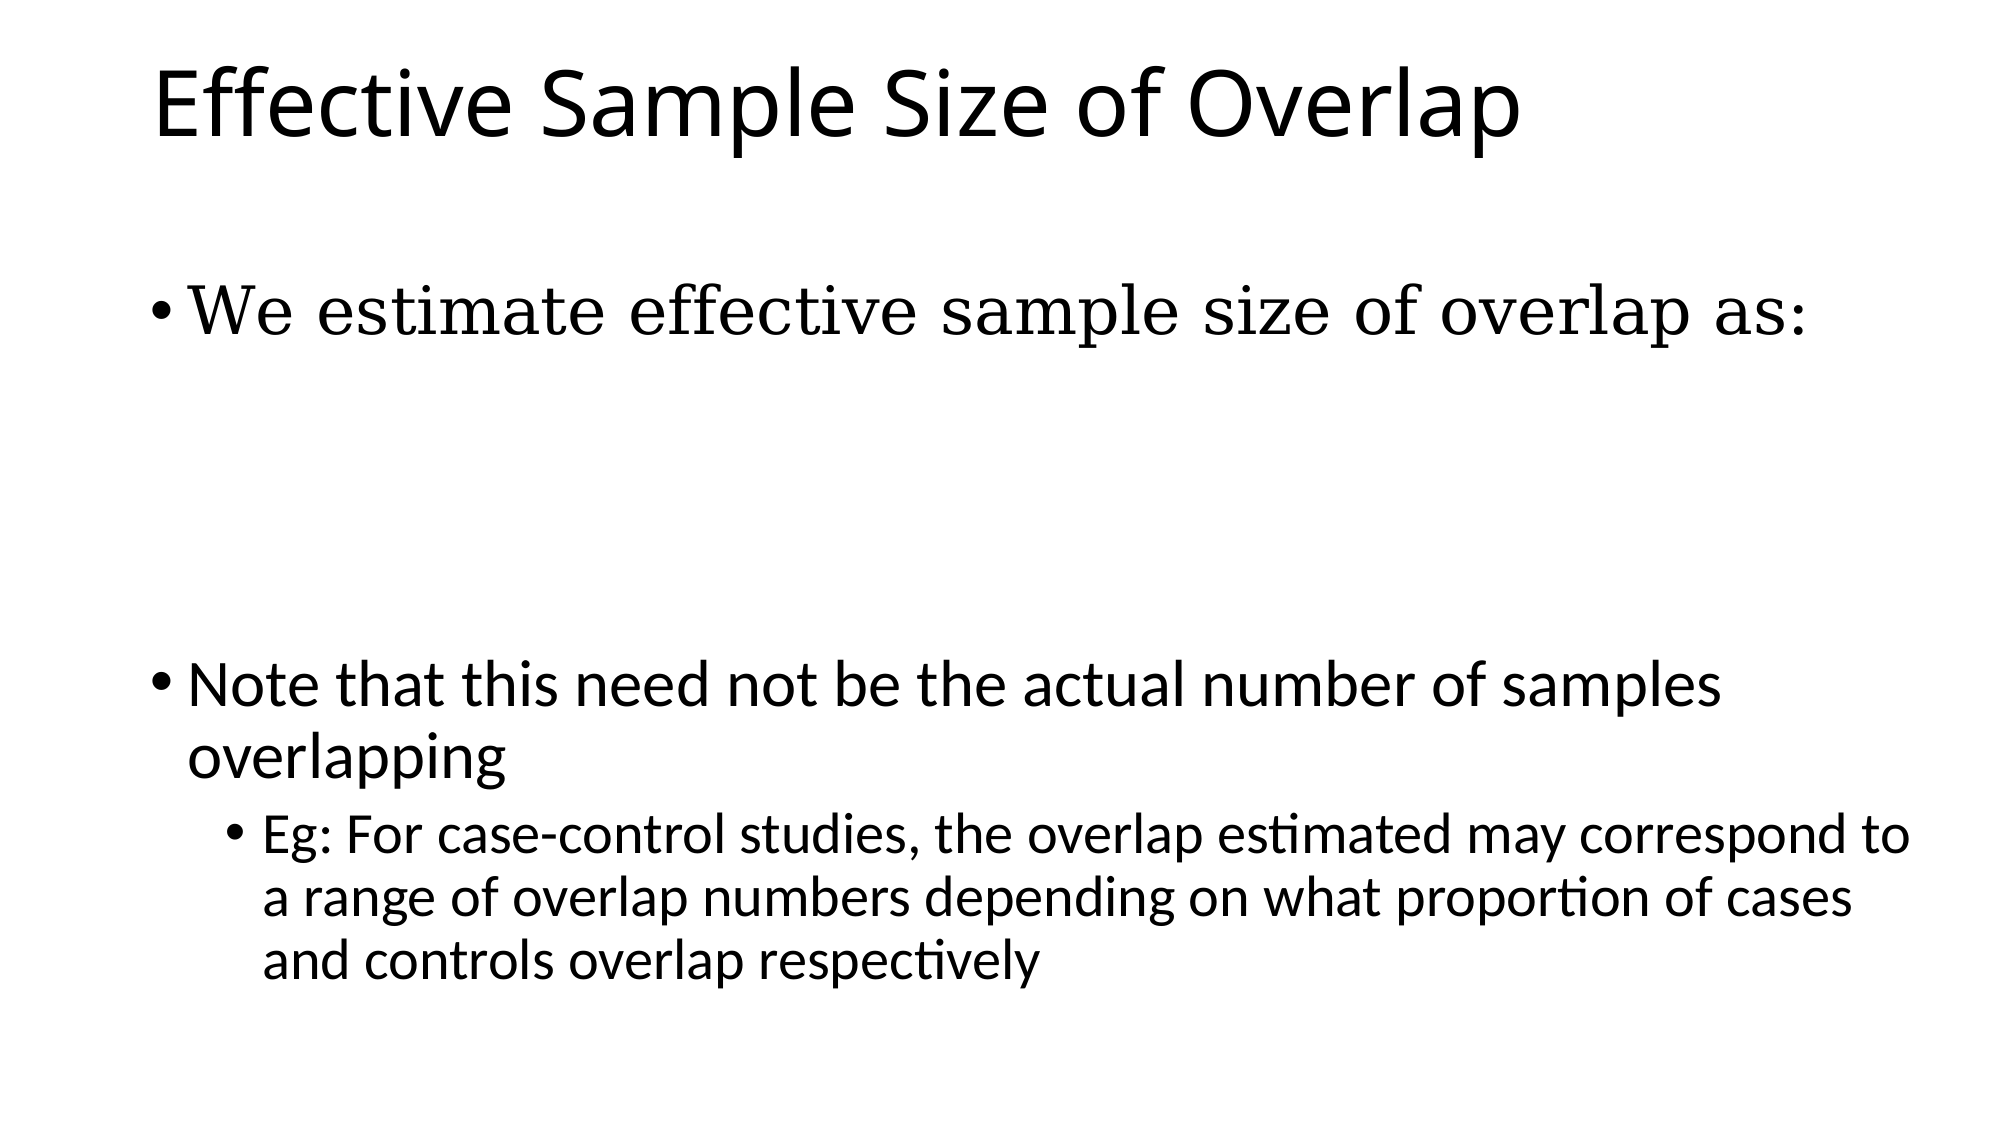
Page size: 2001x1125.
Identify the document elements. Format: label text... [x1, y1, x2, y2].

title Effective Sample Size of Overlap [136, 0, 1862, 214]
